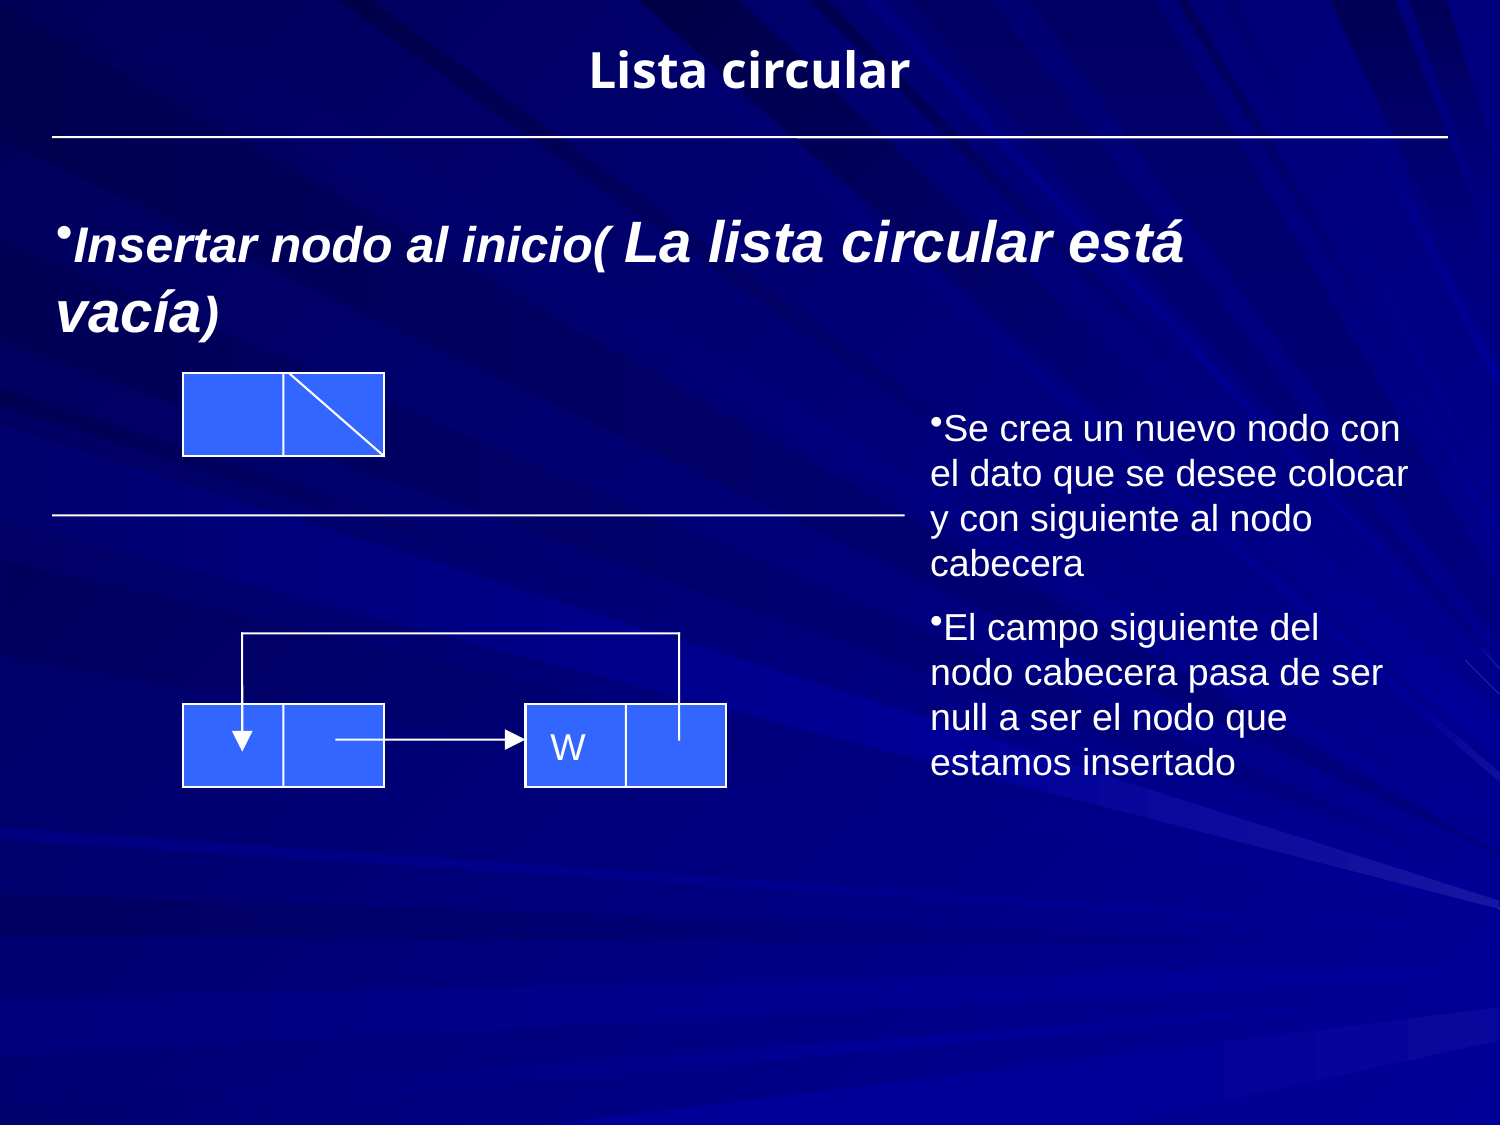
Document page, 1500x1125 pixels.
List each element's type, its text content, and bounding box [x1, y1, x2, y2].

text_box Lista circular [41, 30, 1459, 106]
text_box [525, 703, 727, 787]
text_box [389, 729, 520, 750]
text_box Se crea un nuevo nodo con el dato que se desee colocar y con siguiente al nodo cabecera El campo siguiente del nodo cabecera pasa de ser null a ser el nodo que estamos insertado [915, 397, 1424, 791]
text_box Insertar nodo al inicio( La lista circular está vacía) [41, 196, 1299, 351]
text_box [182, 373, 385, 457]
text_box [182, 703, 385, 787]
